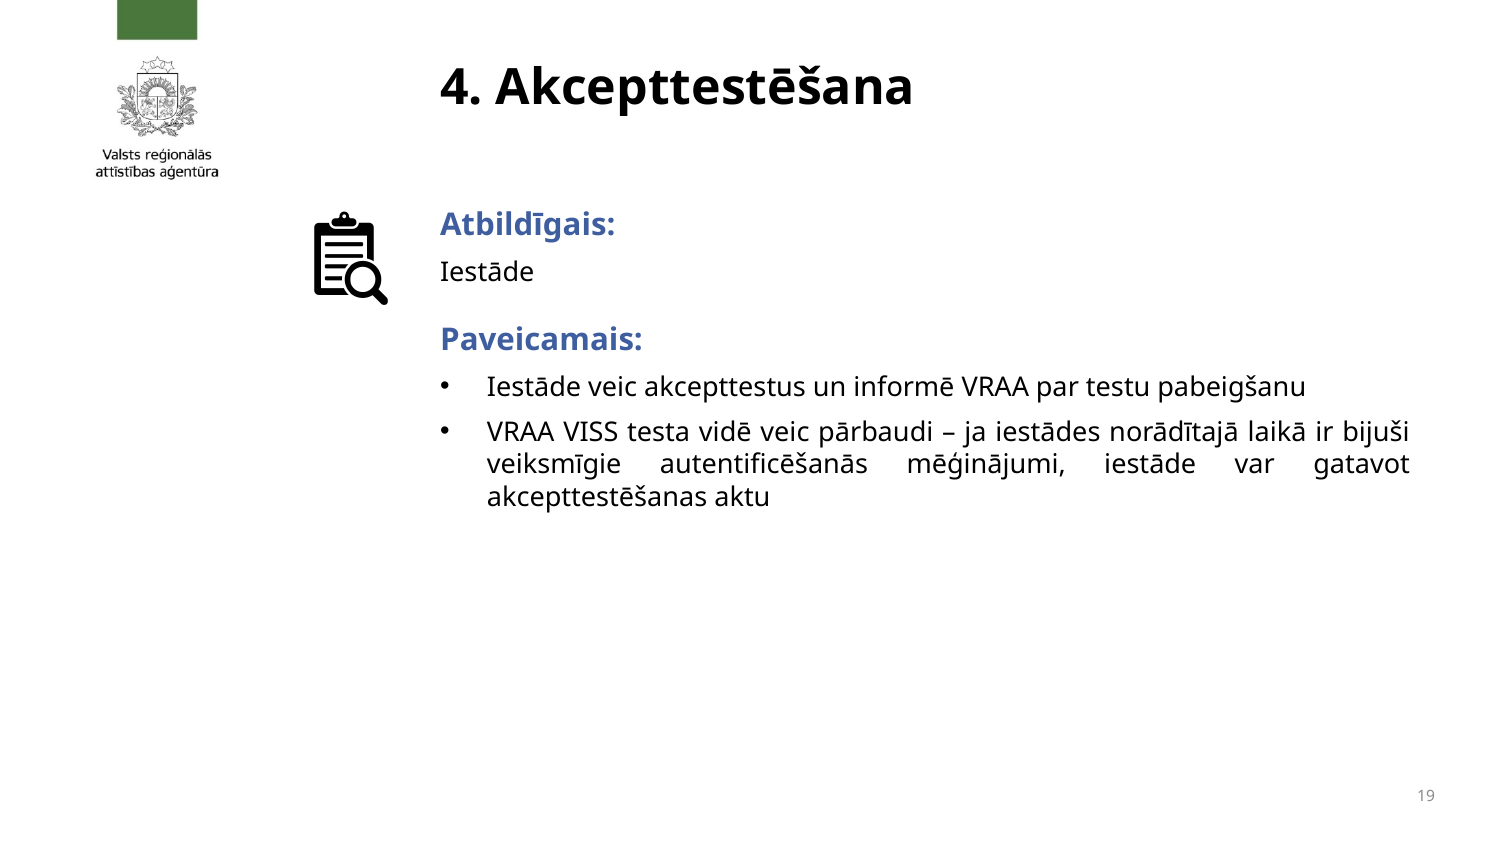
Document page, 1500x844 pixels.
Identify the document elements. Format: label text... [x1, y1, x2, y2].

picture [277, 196, 426, 321]
title 4. Akcepttestēšana [425, 46, 1425, 175]
picture [48, 0, 266, 241]
slide_number 19 [1400, 778, 1450, 816]
list Atbildīgais: Iestāde Paveicamais: Iestāde veic akcepttestus un informē VRAA par testu pabeigšanu VRAA VISS testa vidē veic pārbaudi – ja iestādes norādītajā laikā ir bijuši veiksmīgie autentificēšanās mēģinājumi, iestāde var gatavot akcepttestēšanas aktu [425, 196, 1425, 785]
